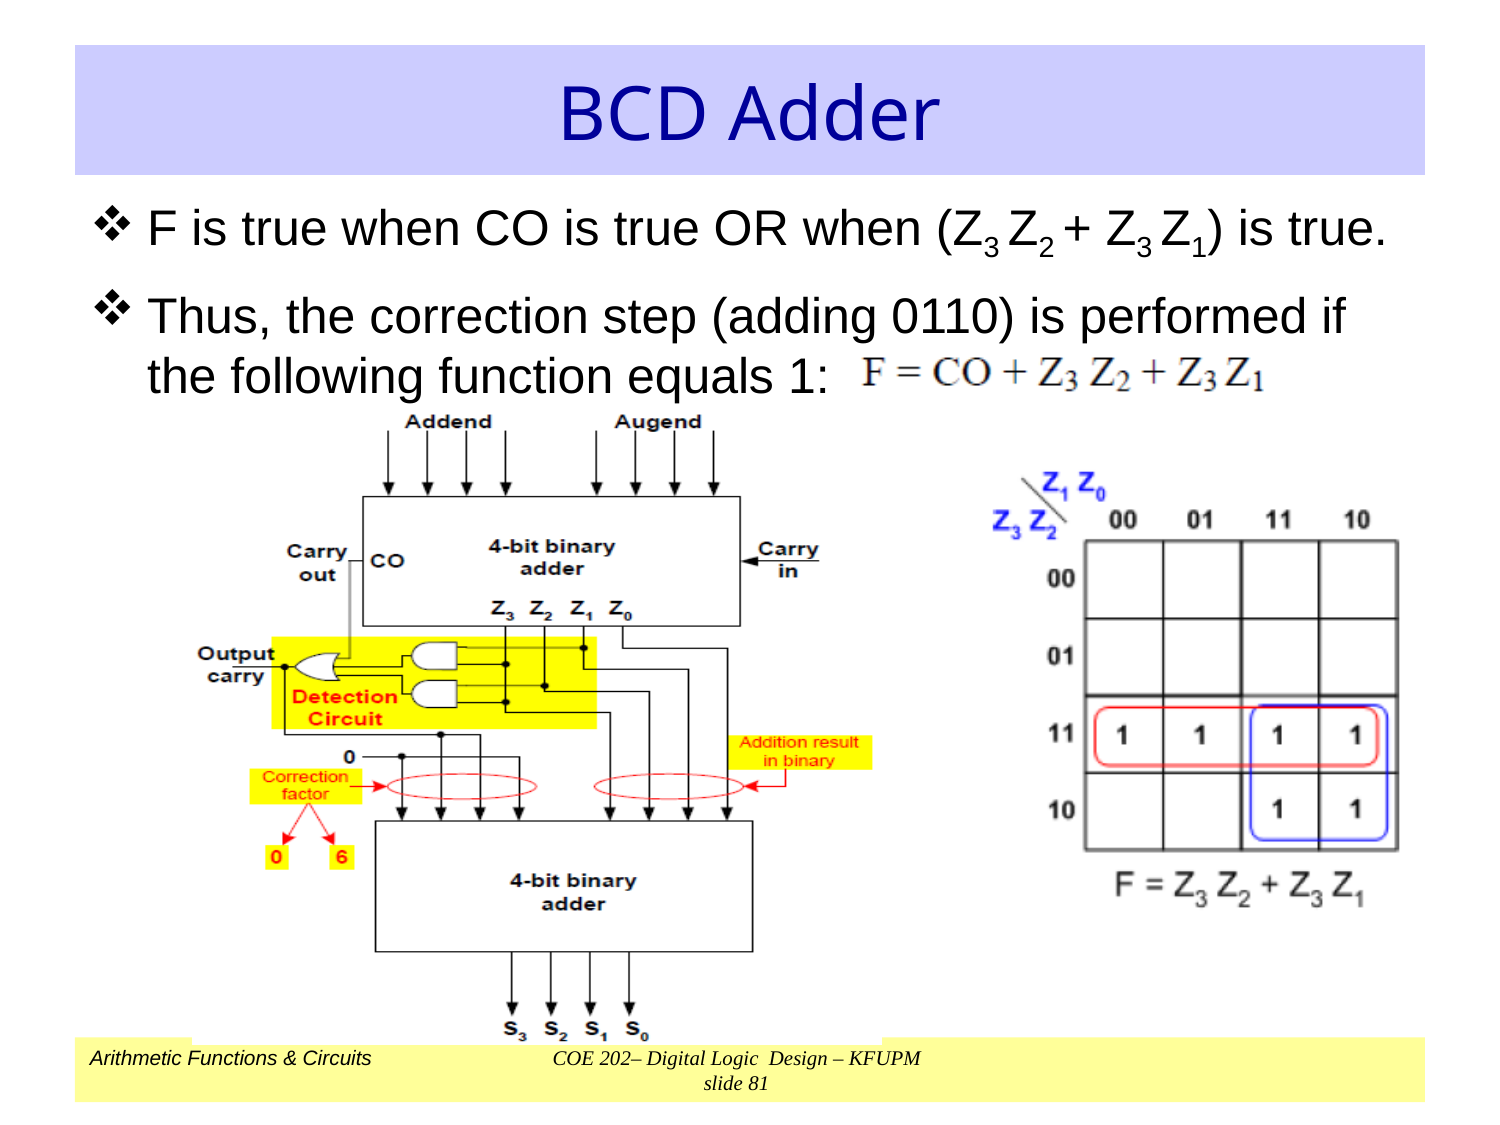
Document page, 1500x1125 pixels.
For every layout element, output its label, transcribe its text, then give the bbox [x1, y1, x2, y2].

title BCD Adder [74, 44, 1426, 176]
list F is true when CO is true OR when (Z3 Z2 + Z3 Z1) is true. Thus, the correction step (adding 0110) is performed if the following function equals 1: [74, 187, 1426, 1032]
picture [192, 344, 1286, 1045]
picture [976, 458, 1423, 917]
